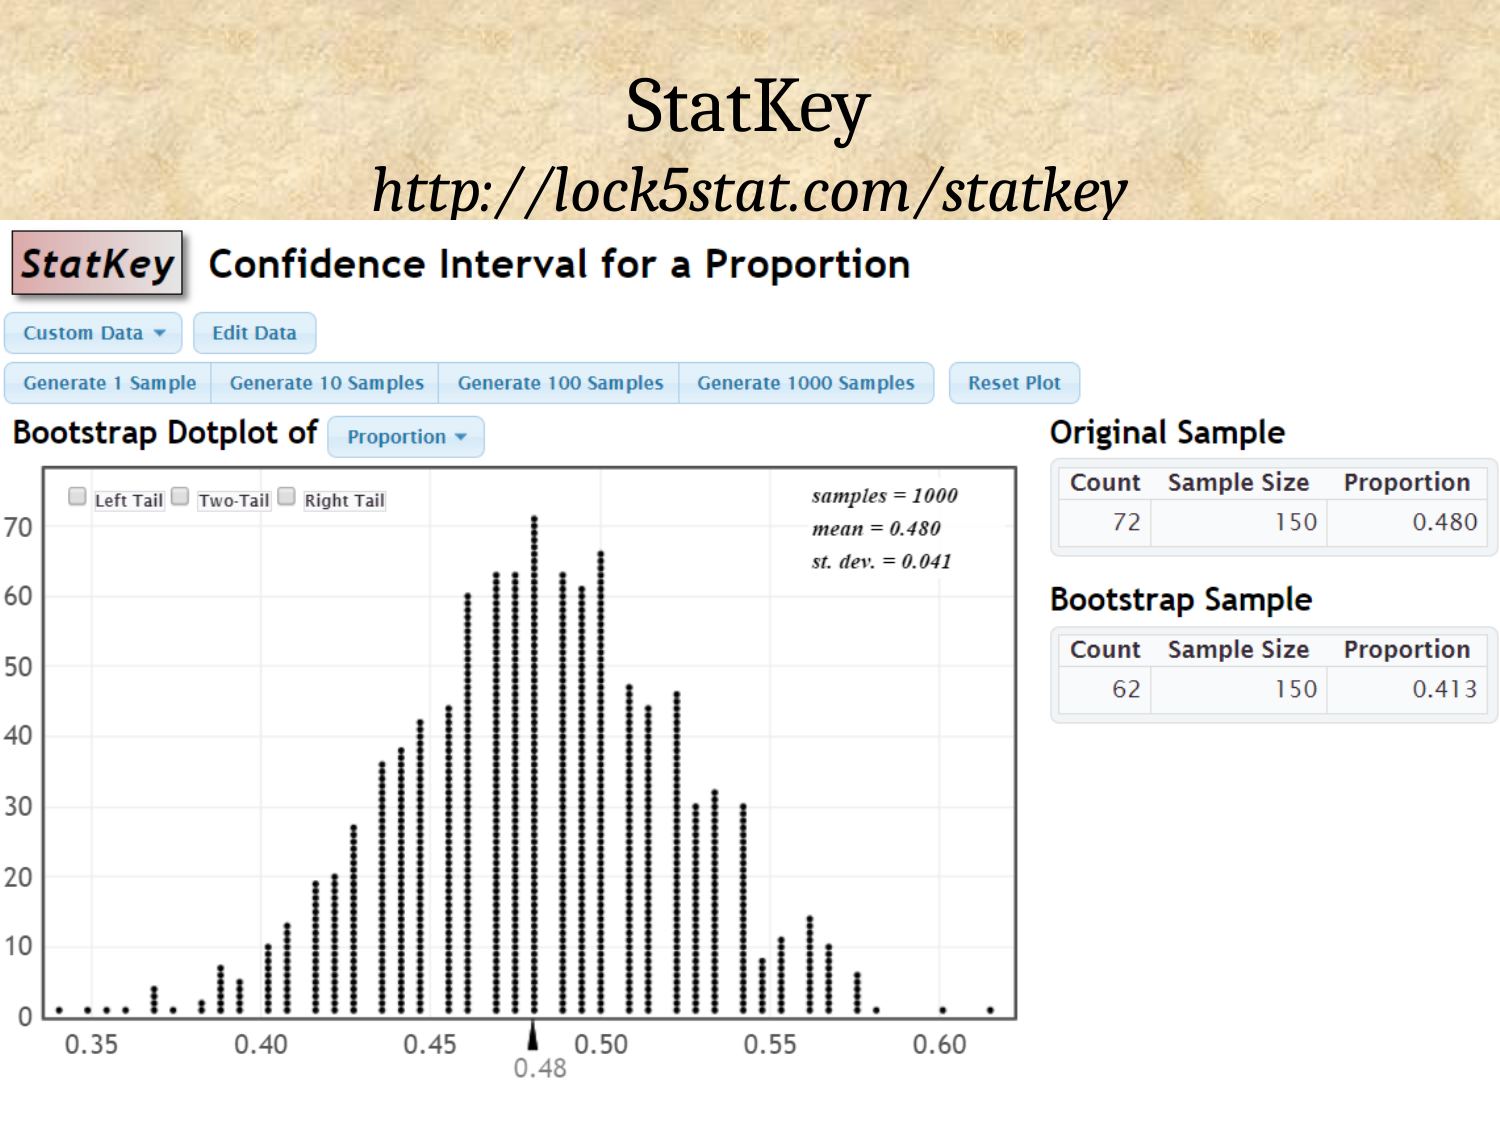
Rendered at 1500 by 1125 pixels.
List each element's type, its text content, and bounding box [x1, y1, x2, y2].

title StatKey http://lock5stat.com/statkey [75, 45, 1425, 218]
picture [0, 0, 1500, 1125]
